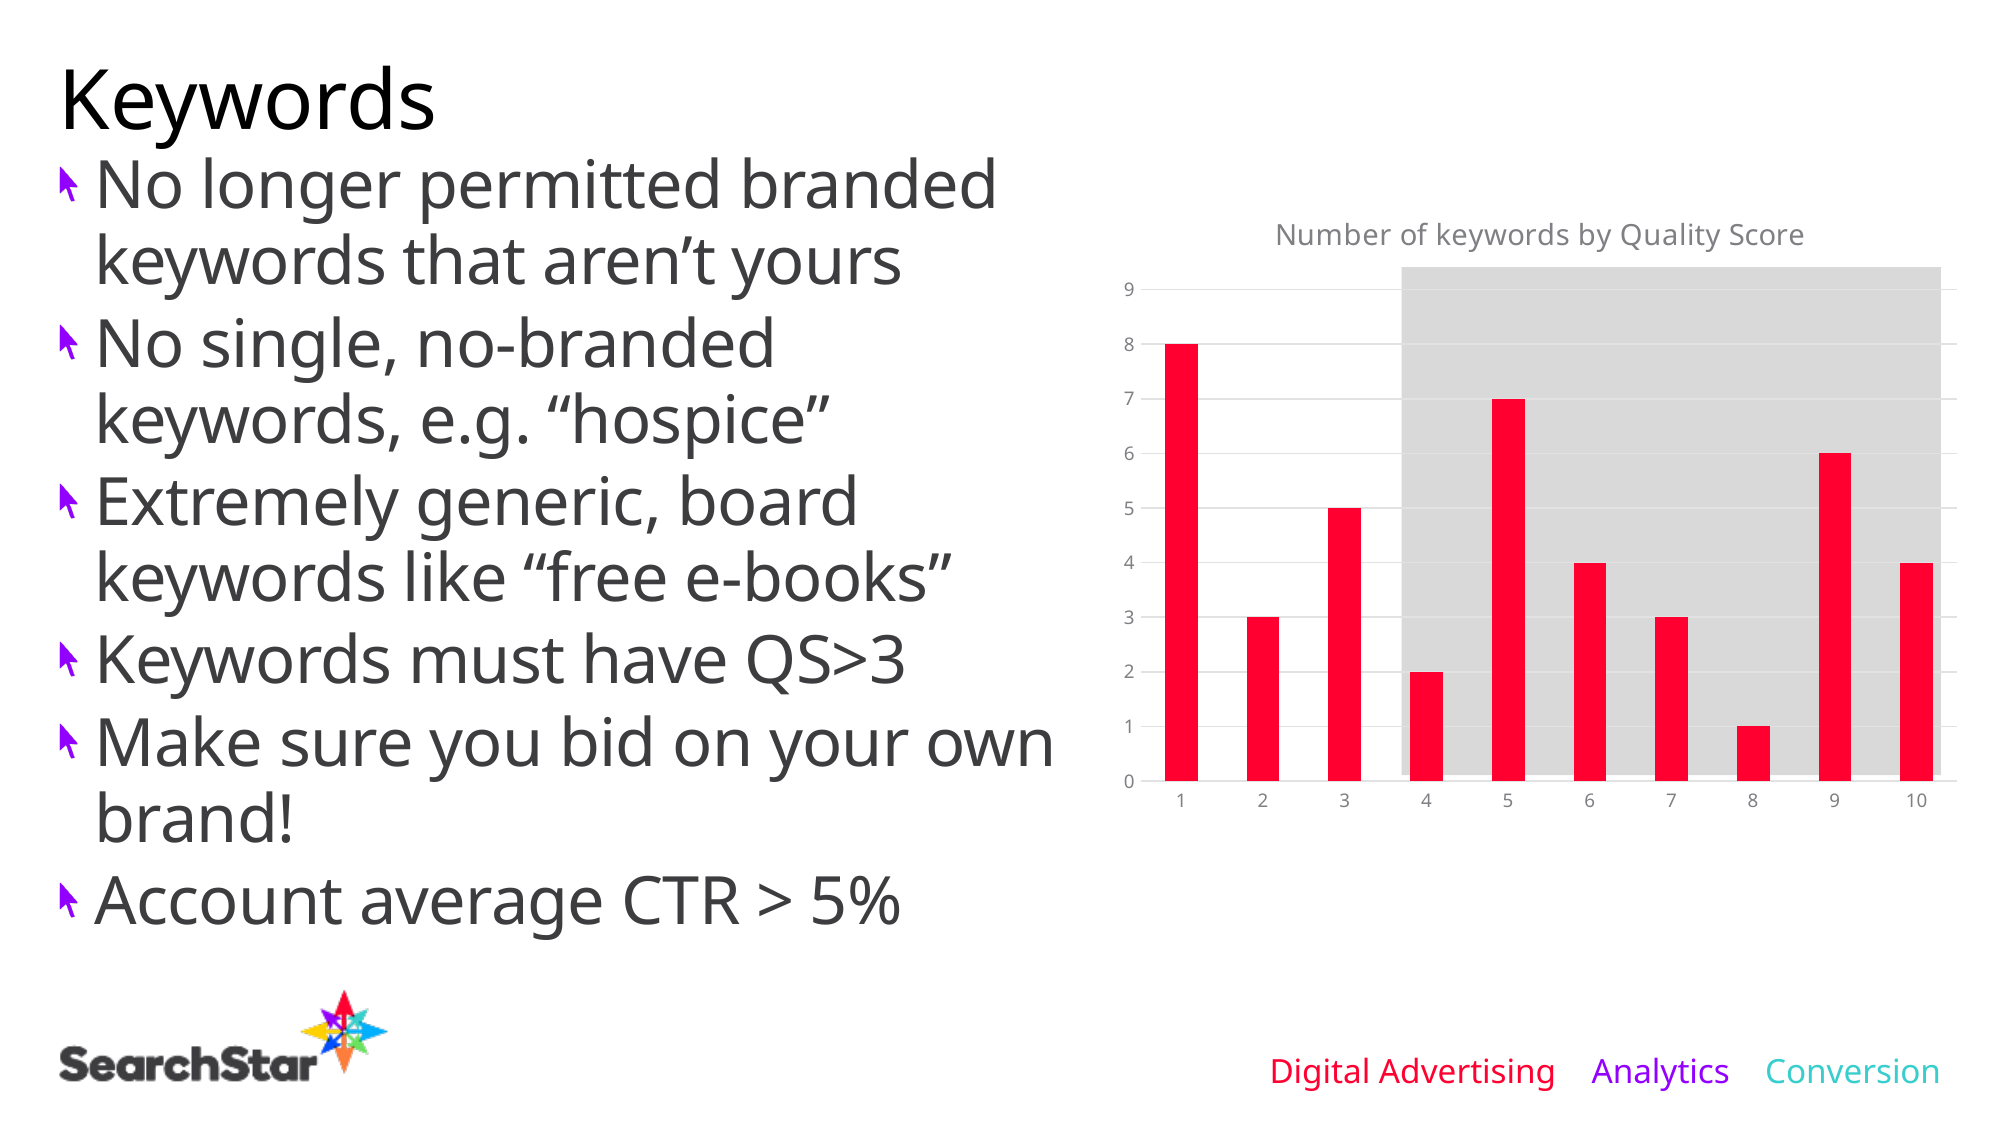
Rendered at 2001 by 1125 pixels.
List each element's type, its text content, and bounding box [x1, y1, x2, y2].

picture [59, 990, 389, 1083]
title Keywords [59, 59, 1942, 151]
picture [59, 324, 78, 360]
picture [59, 723, 78, 759]
picture [59, 882, 78, 918]
chart [1106, 184, 1975, 827]
list No longer permitted branded keywords that aren’t yours No single, no-branded keywords, e.g. “hospice” Extremely generic, board keywords like “free e-books” Keywords must have QS>3 Make sure you bid on your own brand! Account average CTR > 5% [59, 147, 1073, 951]
picture [59, 641, 78, 677]
picture [59, 483, 78, 519]
picture [59, 166, 78, 202]
